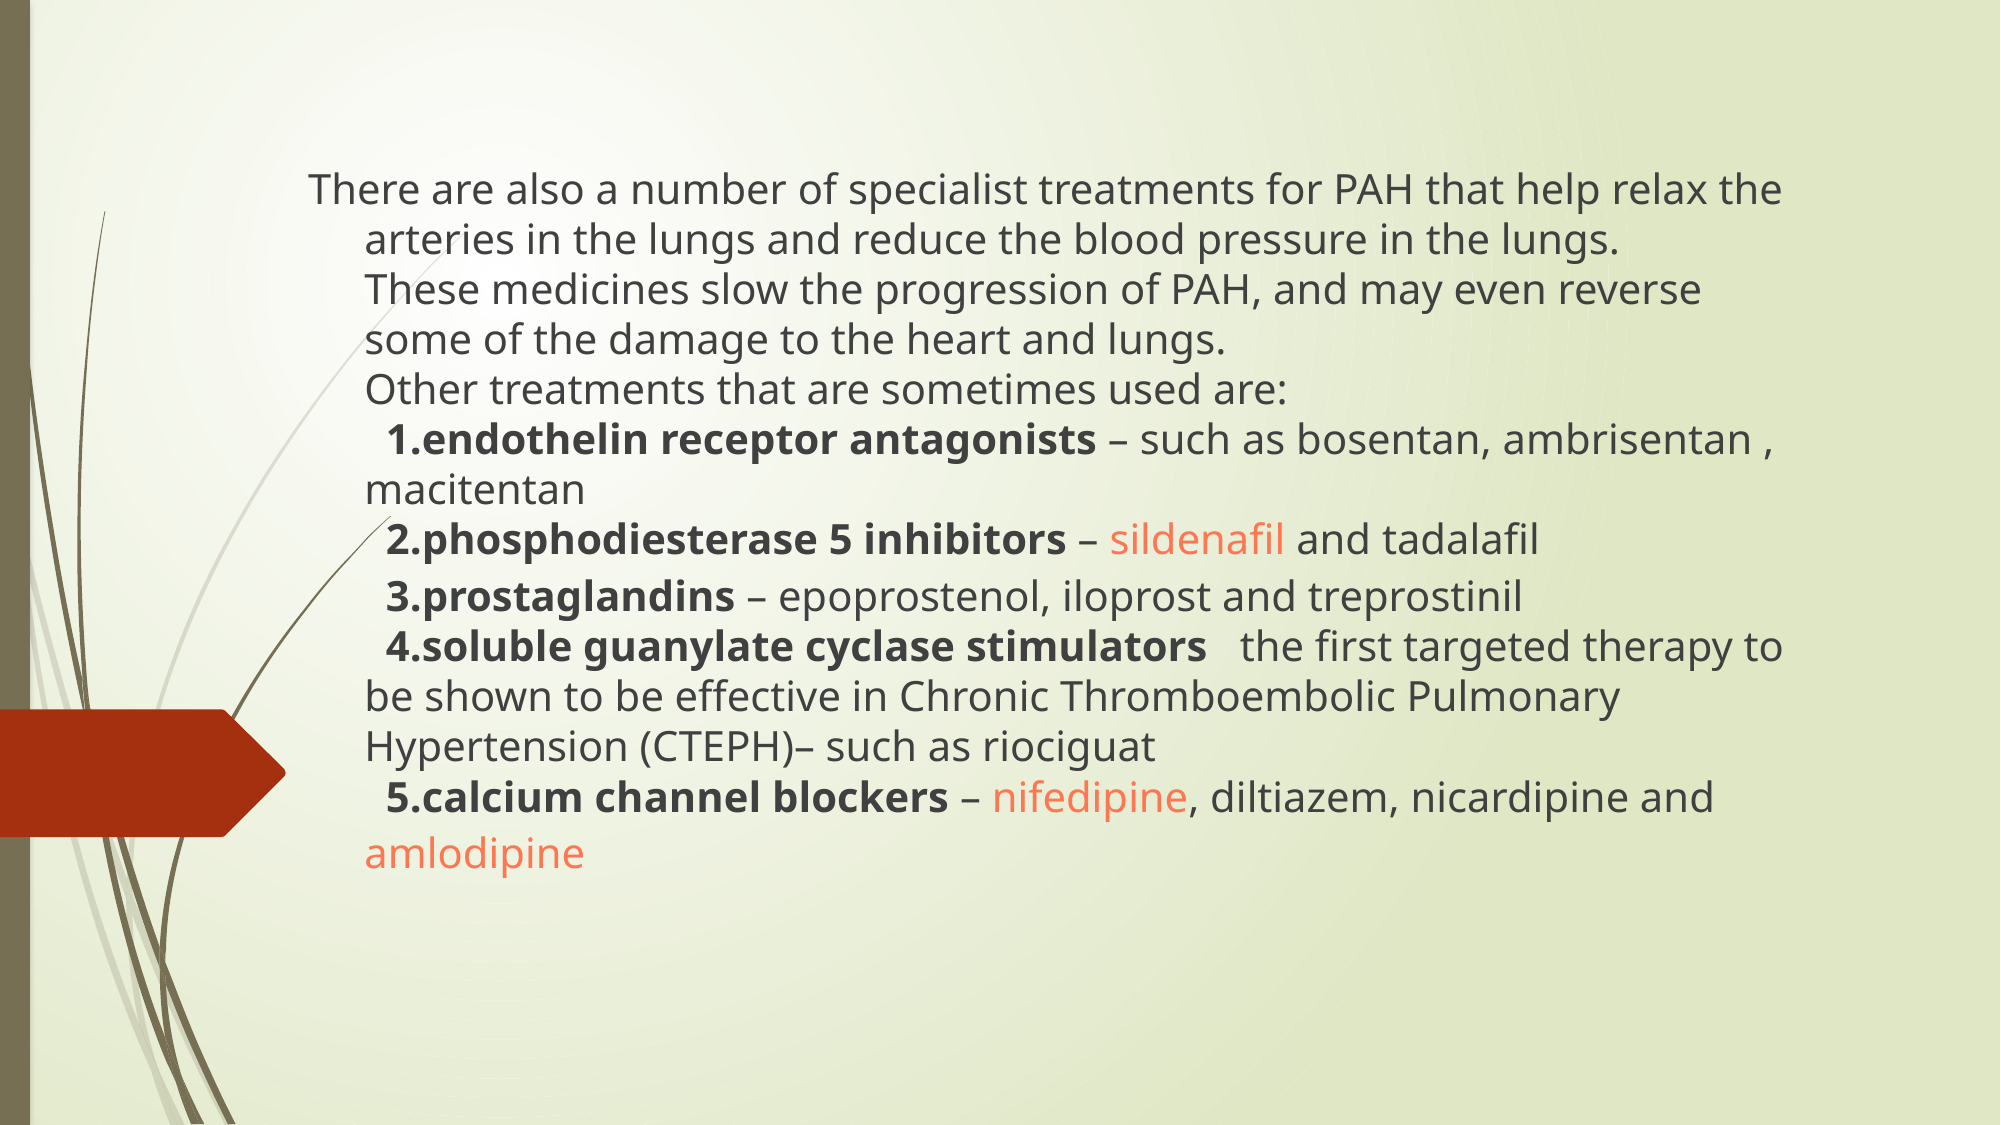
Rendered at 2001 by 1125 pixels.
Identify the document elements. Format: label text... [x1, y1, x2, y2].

title There are also a number of specialist treatments for PAH that help relax the arteries in the lungs and reduce the blood pressure in the lungs. These medicines slow the progression of PAH, and may even reverse some of the damage to the heart and lungs. Other treatments that are sometimes used are: 1.endothelin receptor antagonists – such as bosentan, ambrisentan , macitentan 2.phosphodiesterase 5 inhibitors – sildenafil and tadalafil 3.prostaglandins – epoprostenol, iloprost and treprostinil 4.soluble guanylate cyclase stimulators the first targeted therapy to be shown to be effective in Chronic Thromboembolic Pulmonary Hypertension (CTEPH)– such as riociguat 5.calcium channel blockers – nifedipine, diltiazem, nicardipine and amlodipine [293, 0, 1832, 942]
